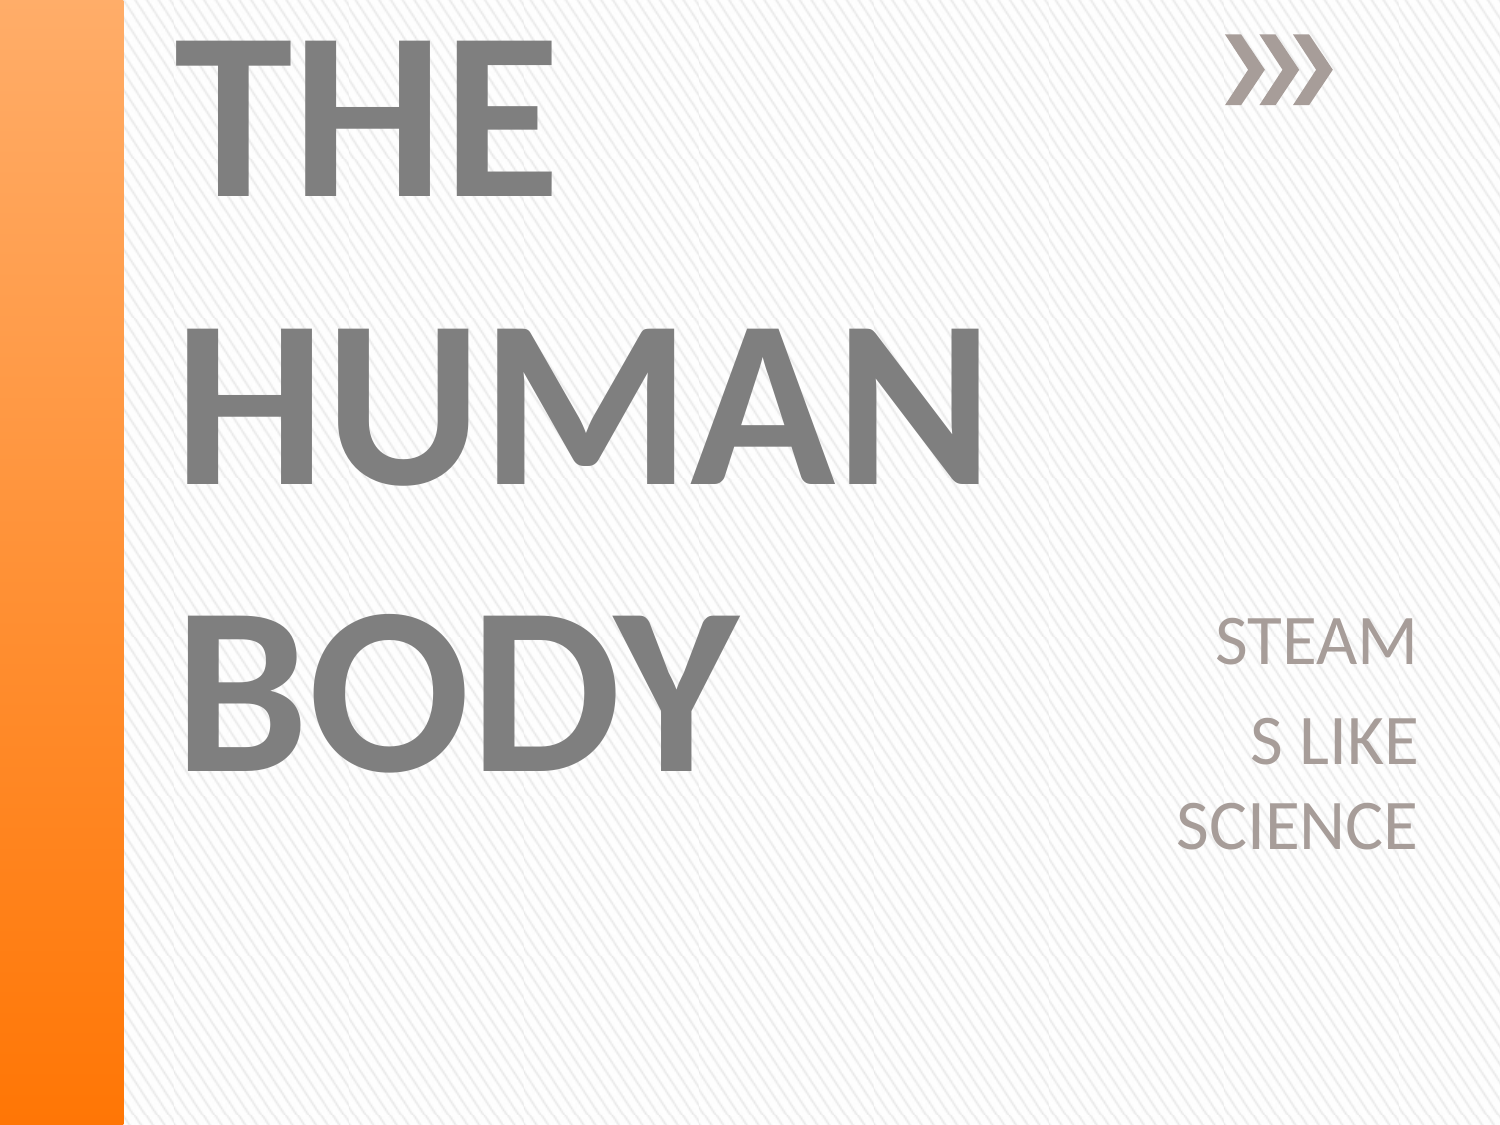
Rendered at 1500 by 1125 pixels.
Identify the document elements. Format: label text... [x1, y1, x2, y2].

title STUDYING THE HUMAN BODY [159, 586, 986, 828]
subtitle STEAM S LIKE SCIENCE [986, 586, 1434, 874]
